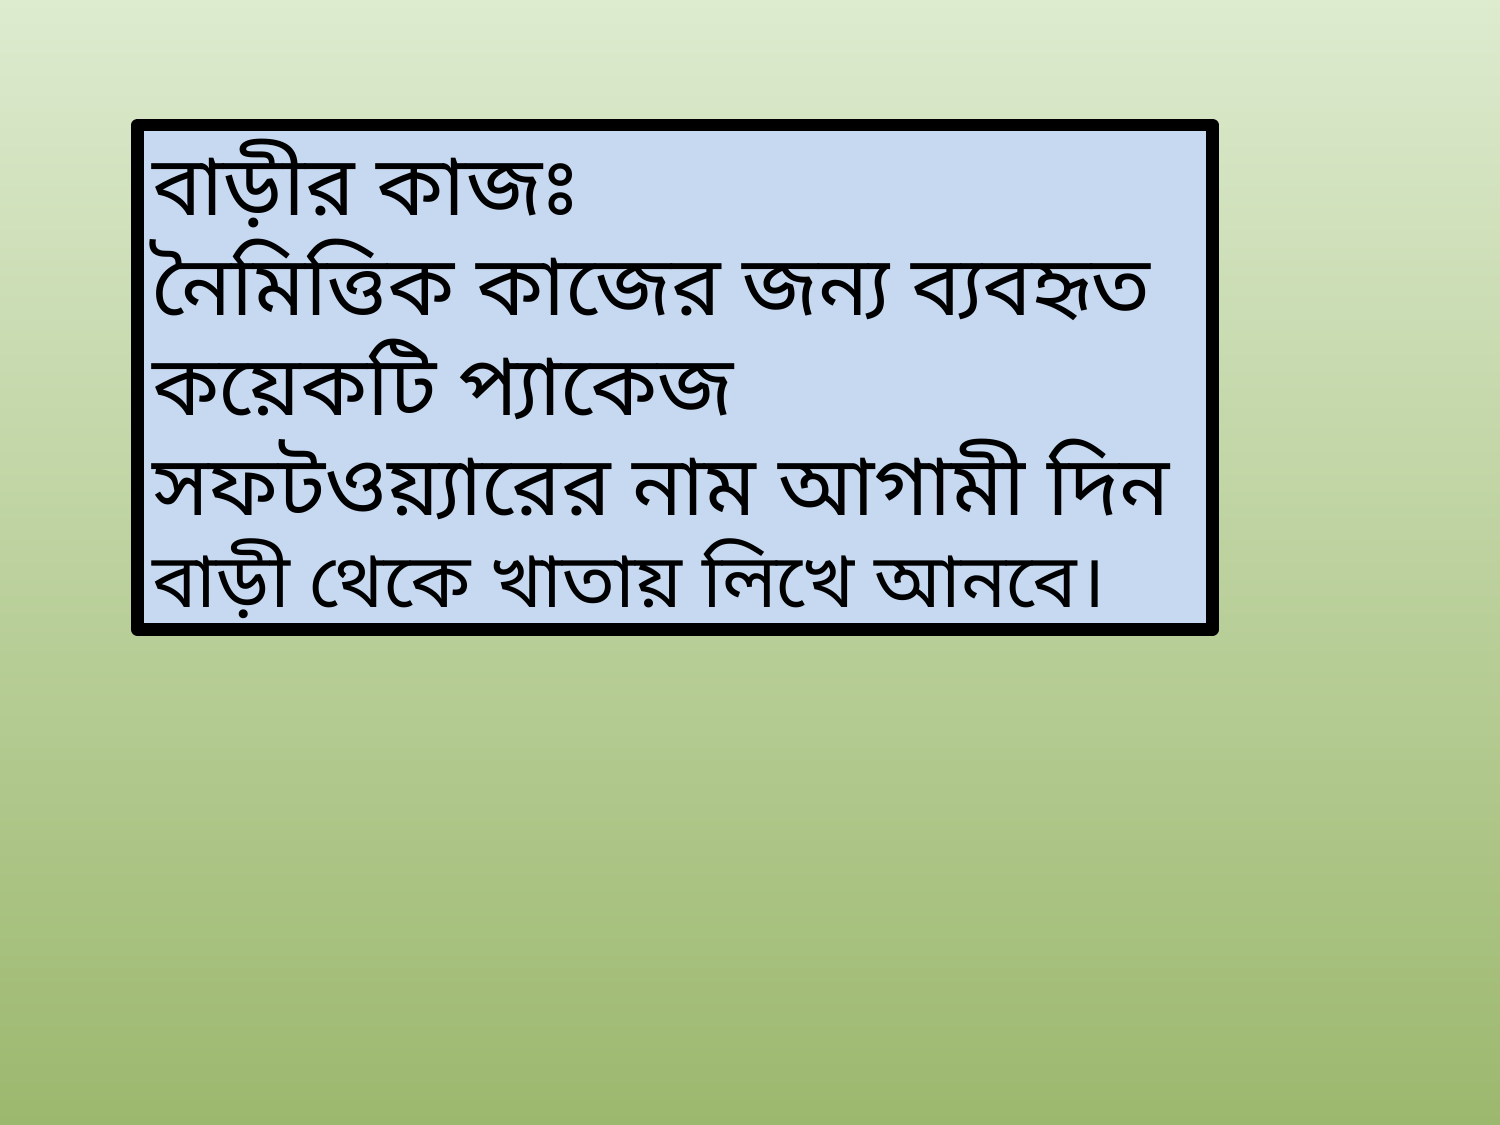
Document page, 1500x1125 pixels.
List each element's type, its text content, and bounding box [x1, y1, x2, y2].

text_box বাড়ীর কাজঃ নৈমিত্তিক কাজের জন্য ব্যবহৃত কয়েকটি প্যাকেজ সফটওয়্যারের নাম আগামী দিন বাড়ী থেকে খাতায় লিখে আনবে। [137, 124, 1213, 630]
